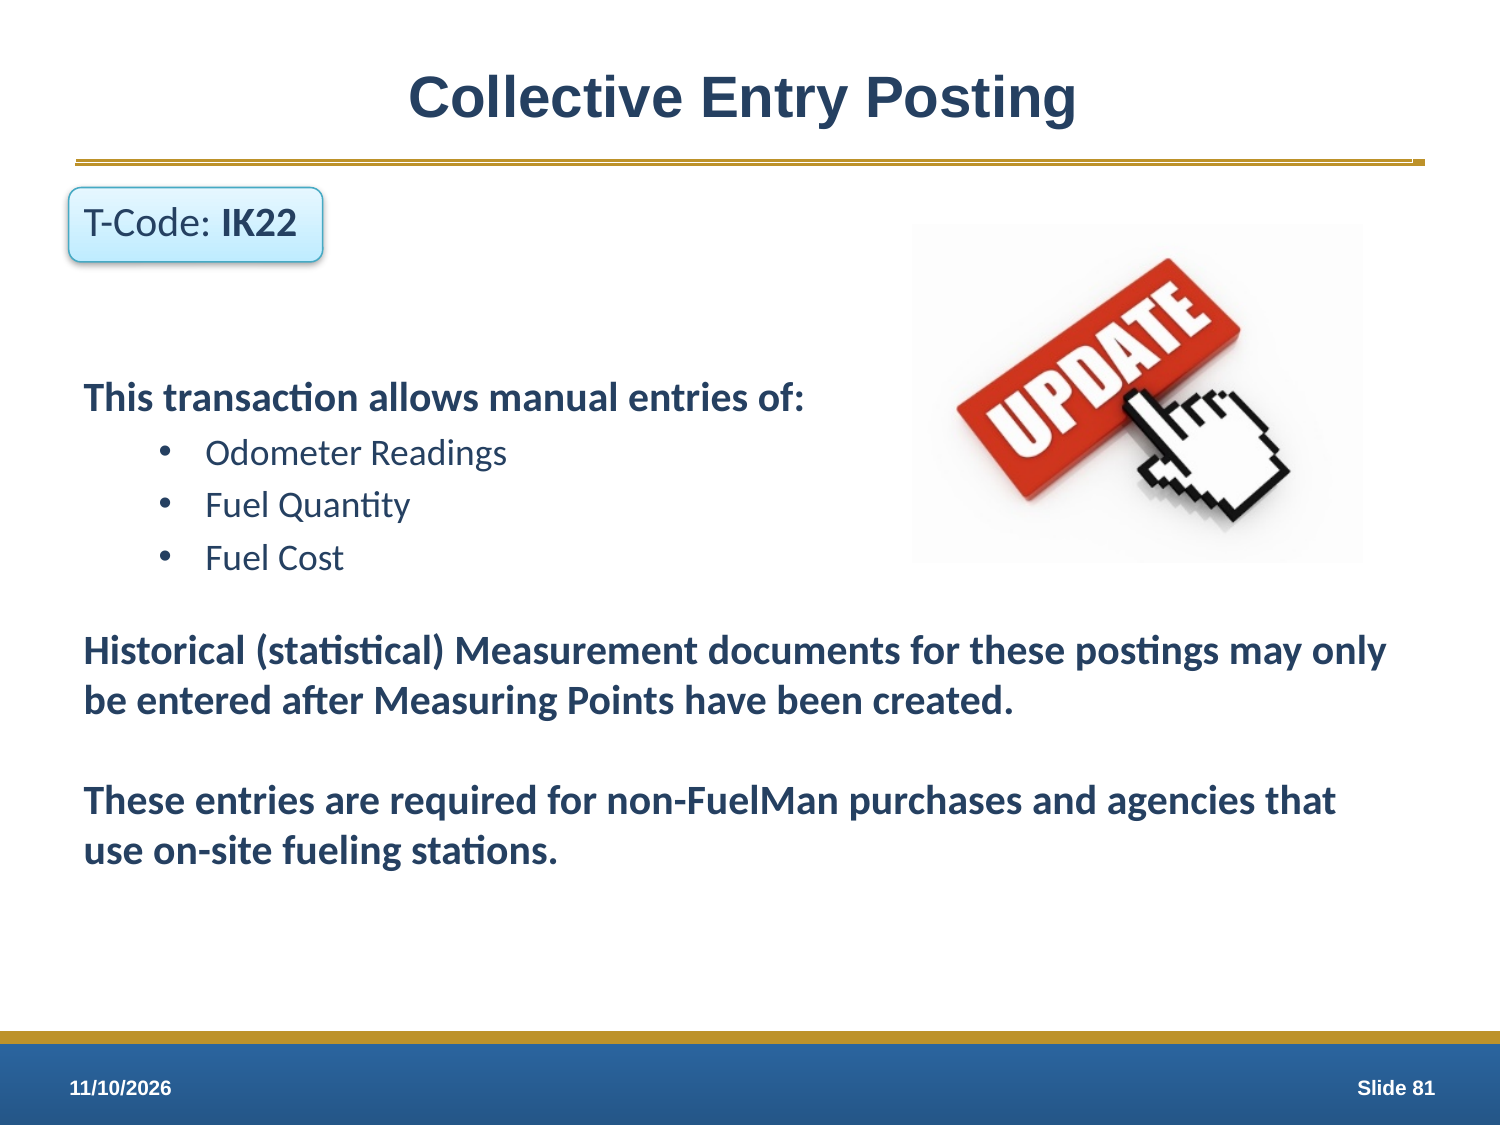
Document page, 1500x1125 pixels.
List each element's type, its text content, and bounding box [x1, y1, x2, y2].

title Collective Entry Posting [75, 24, 1413, 163]
picture [912, 224, 1363, 563]
list T-Code: IK22 This transaction allows manual entries of: Odometer Readings Fuel Quantity Fuel Cost Historical (statistical) Measurement documents for these postings may only be entered after Measuring Points have been created. These entries are required for non-FuelMan purchases and agencies that use on-site fueling stations. [68, 187, 1419, 1000]
